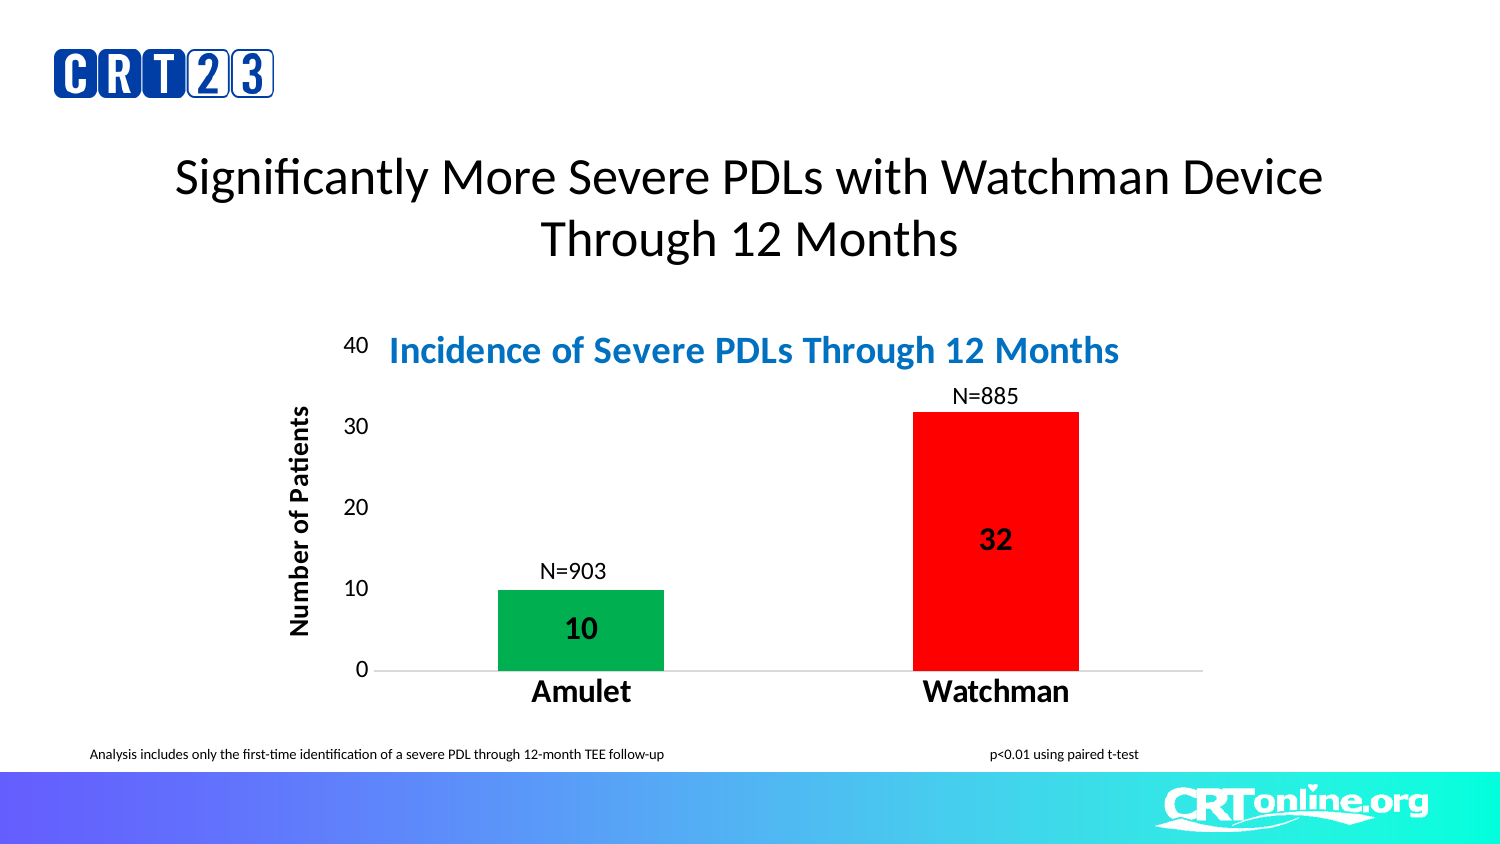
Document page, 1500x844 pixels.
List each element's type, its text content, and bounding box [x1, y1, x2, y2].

title Significantly More Severe PDLs with Watchman Device Through 12 Months [75, 134, 1425, 275]
chart [274, 318, 1226, 728]
text_box Analysis includes only the first-time identification of a severe PDL through 12-month TEE follow-up p<0.01 using paired t-test [75, 737, 1325, 770]
picture [0, 0, 1500, 844]
